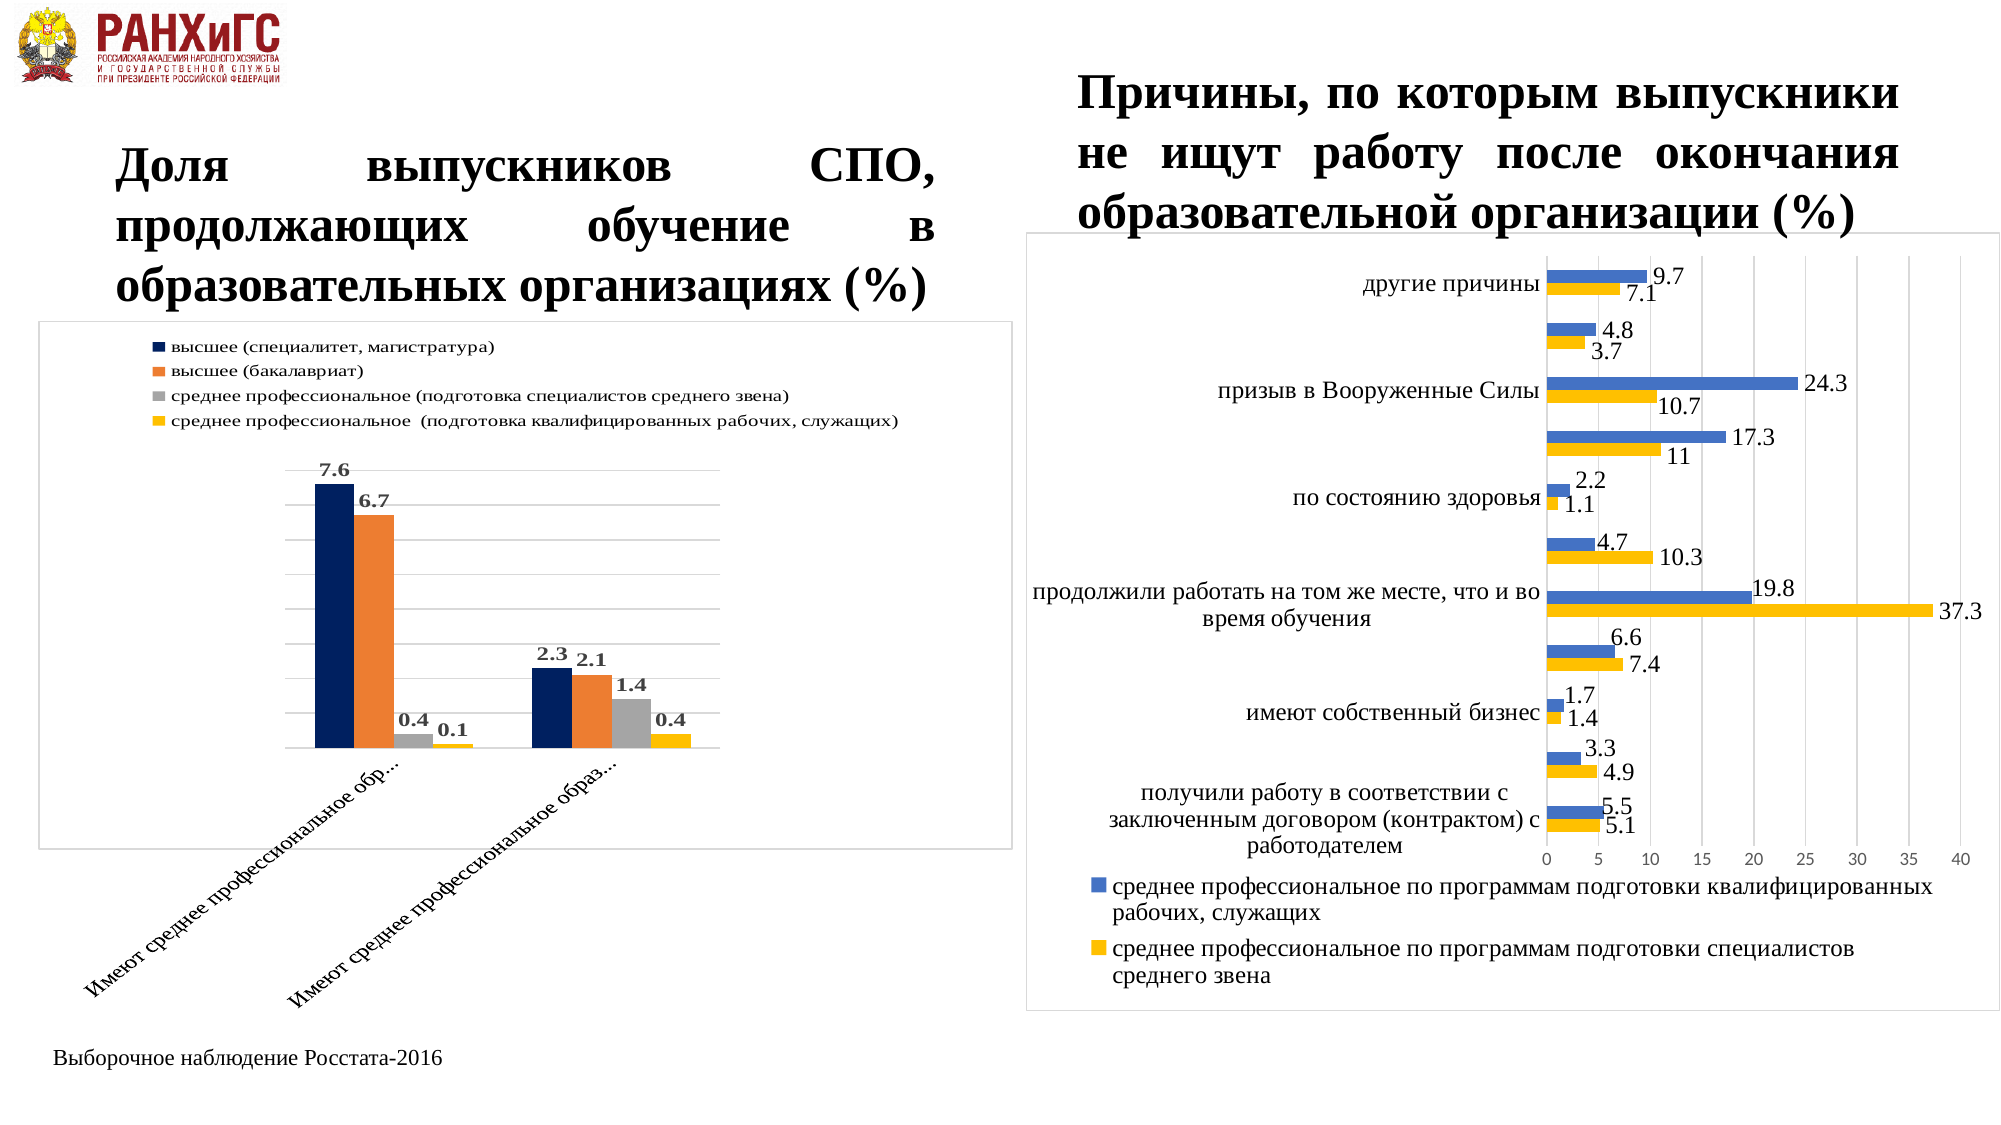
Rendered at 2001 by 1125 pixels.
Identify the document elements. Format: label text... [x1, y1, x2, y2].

chart [1025, 232, 2000, 1012]
text_box Причины, по которым выпускники не ищут работу после окончания образовательной организации (%) [1061, 51, 1915, 232]
chart [38, 321, 1013, 1012]
picture [14, 3, 287, 87]
text_box Доля выпускников СПО, продолжающих обучение в образовательных организациях (%) [100, 124, 951, 319]
text_box Выборочное наблюдение Росстата-2016 [38, 1035, 462, 1078]
